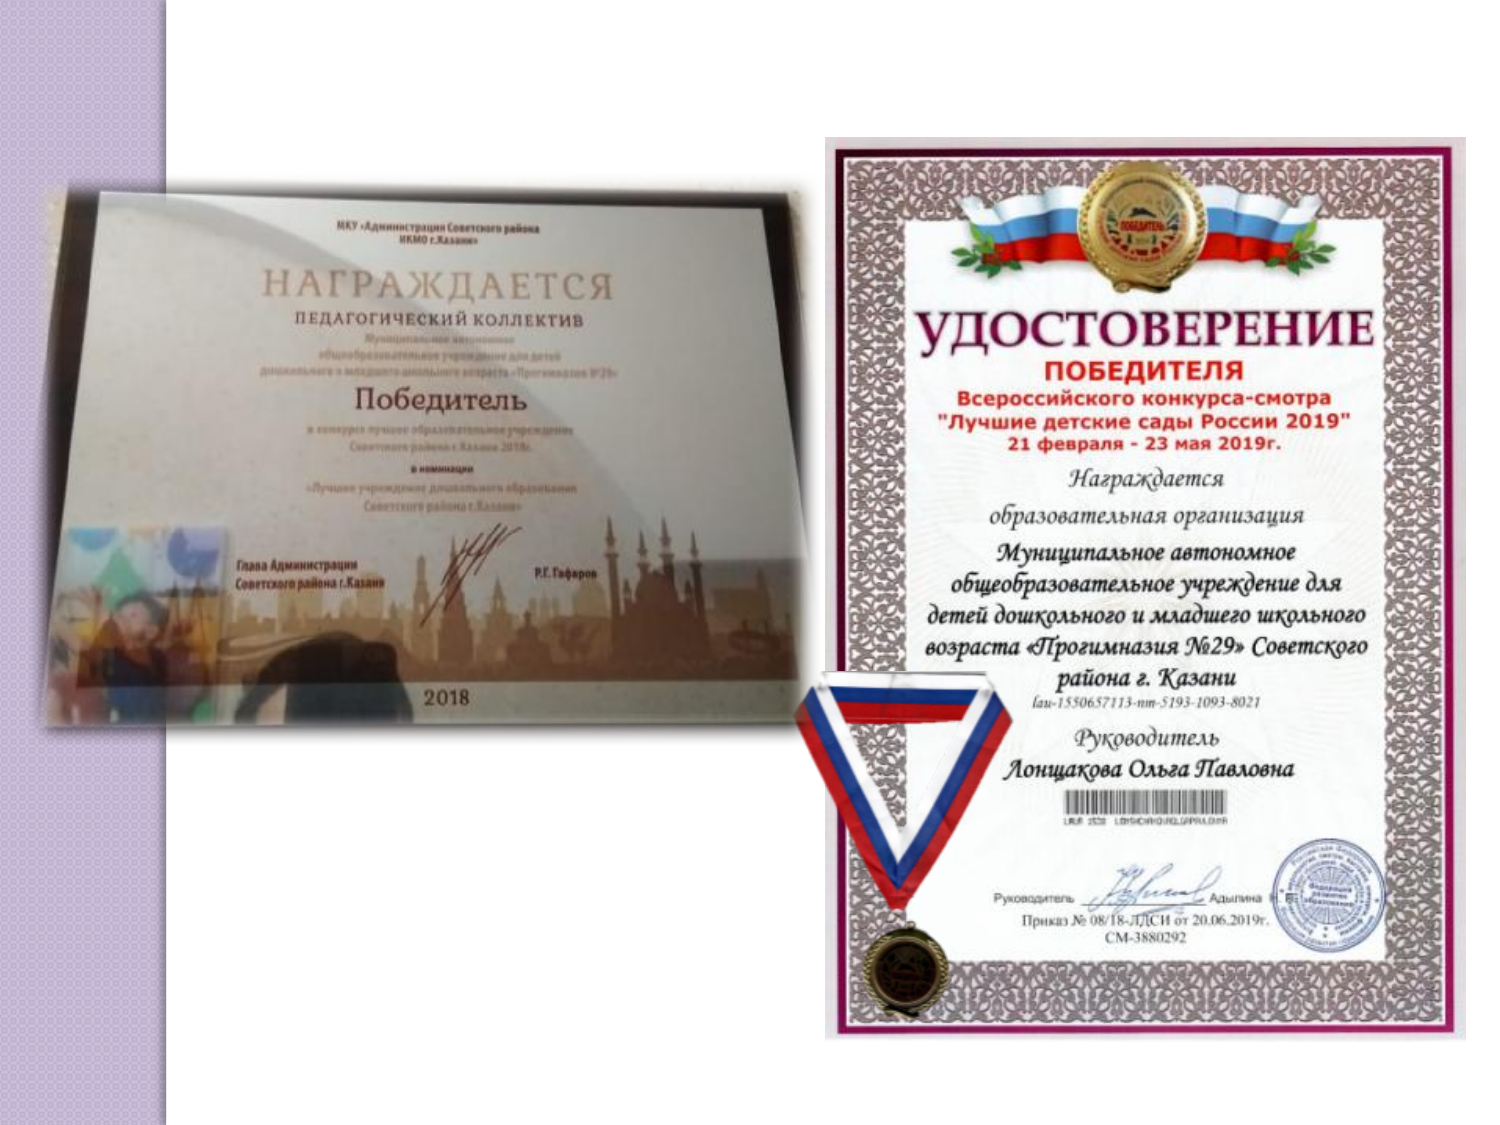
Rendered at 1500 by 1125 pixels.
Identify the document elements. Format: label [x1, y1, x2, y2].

picture [27, 136, 1466, 1042]
